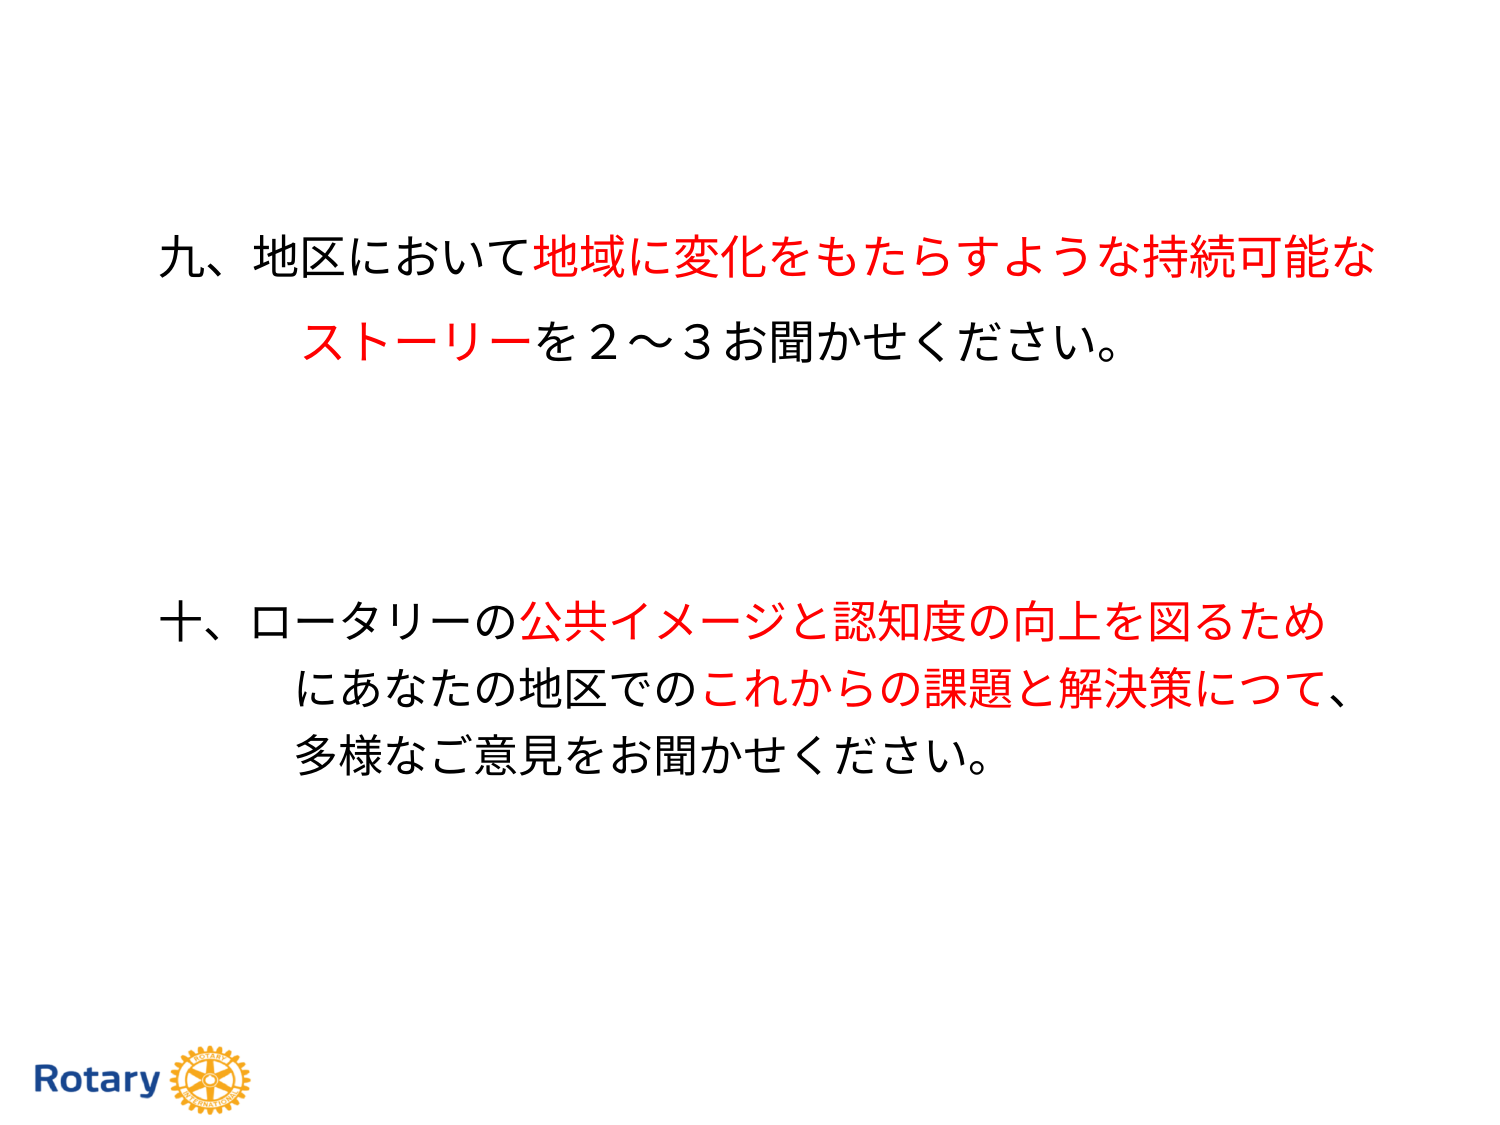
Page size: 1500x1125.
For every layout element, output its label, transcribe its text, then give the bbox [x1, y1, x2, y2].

title 九、地区において地域に変化をもたらすような持続可能な ストーリーを２～３お聞かせください。 [143, 170, 1418, 377]
subtitle 十、ロータリーの公共イメージと認知度の向上を図るため にあなたの地区でのこれからの課題と解決策につて、 多様なご意見をお聞かせください。 [143, 592, 1407, 864]
picture [28, 1038, 258, 1121]
